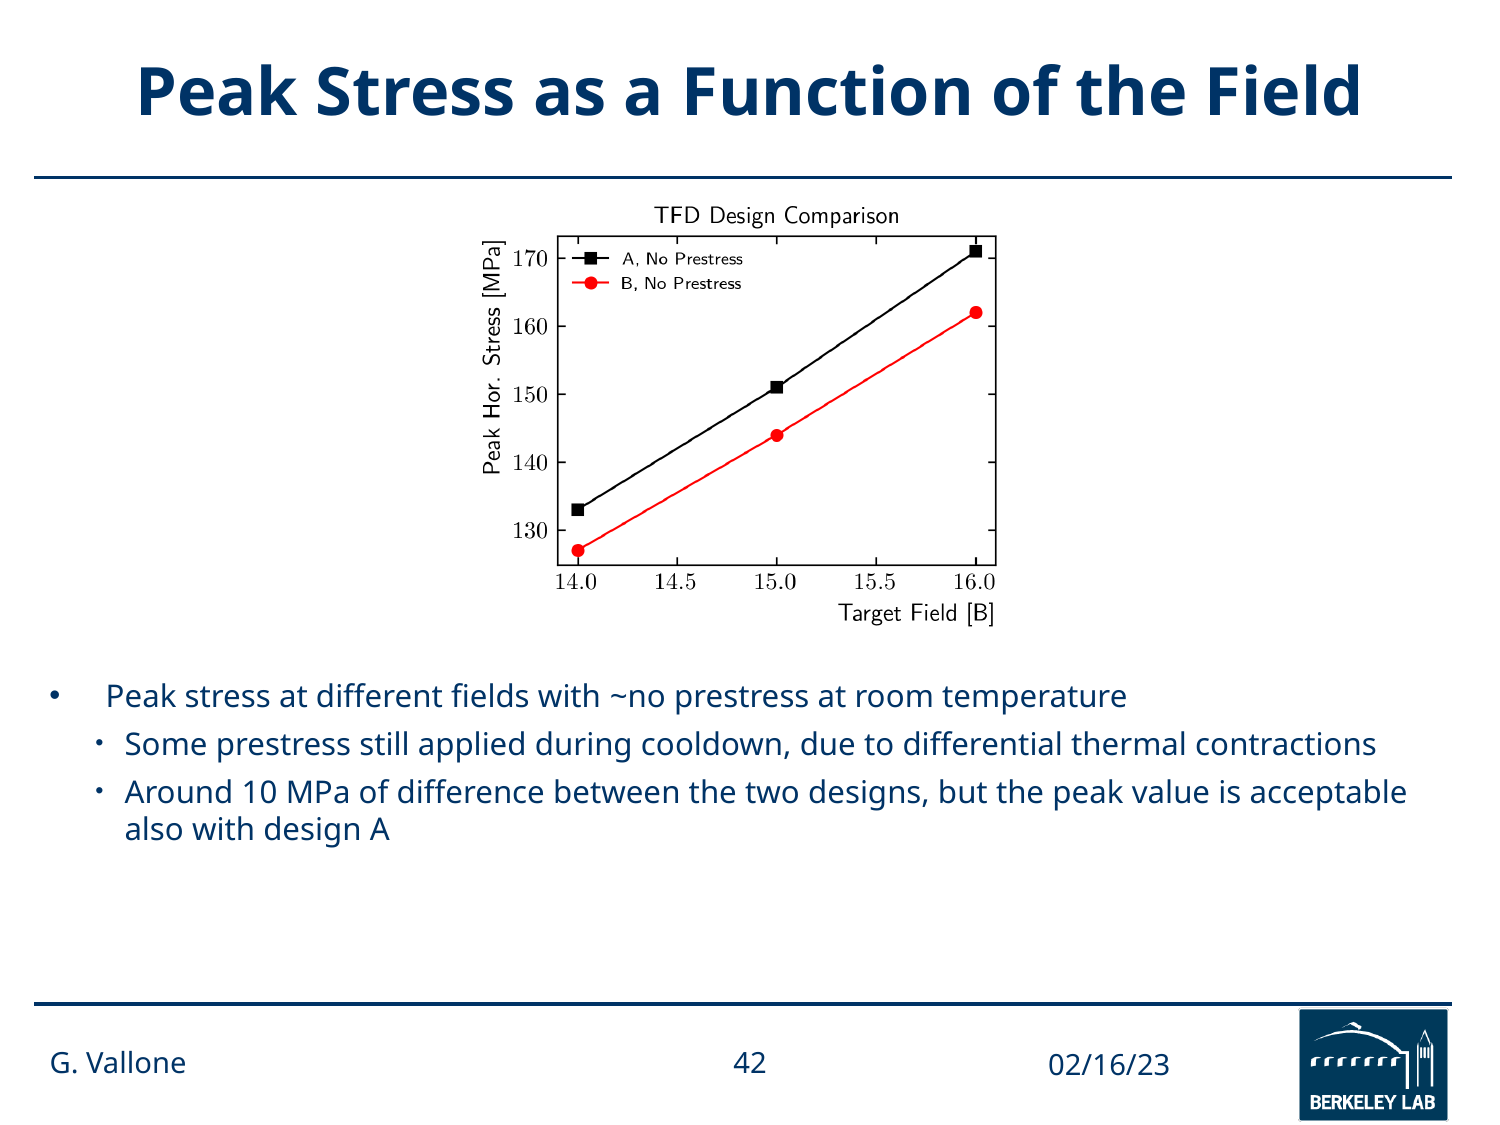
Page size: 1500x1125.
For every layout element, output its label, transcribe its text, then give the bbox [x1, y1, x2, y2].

list Peak stress at different fields with ~no prestress at room temperature Some prestress still applied during cooldown, due to differential thermal contractions Around 10 MPa of difference between the two designs, but the peak value is acceptable also with design A [34, 668, 1445, 999]
slide_number 42 [575, 1034, 925, 1095]
picture [466, 191, 1013, 642]
picture [1293, 1006, 1452, 1125]
footer G. Vallone [34, 1034, 510, 1095]
title Peak Stress as a Function of the Field [111, 29, 1389, 148]
